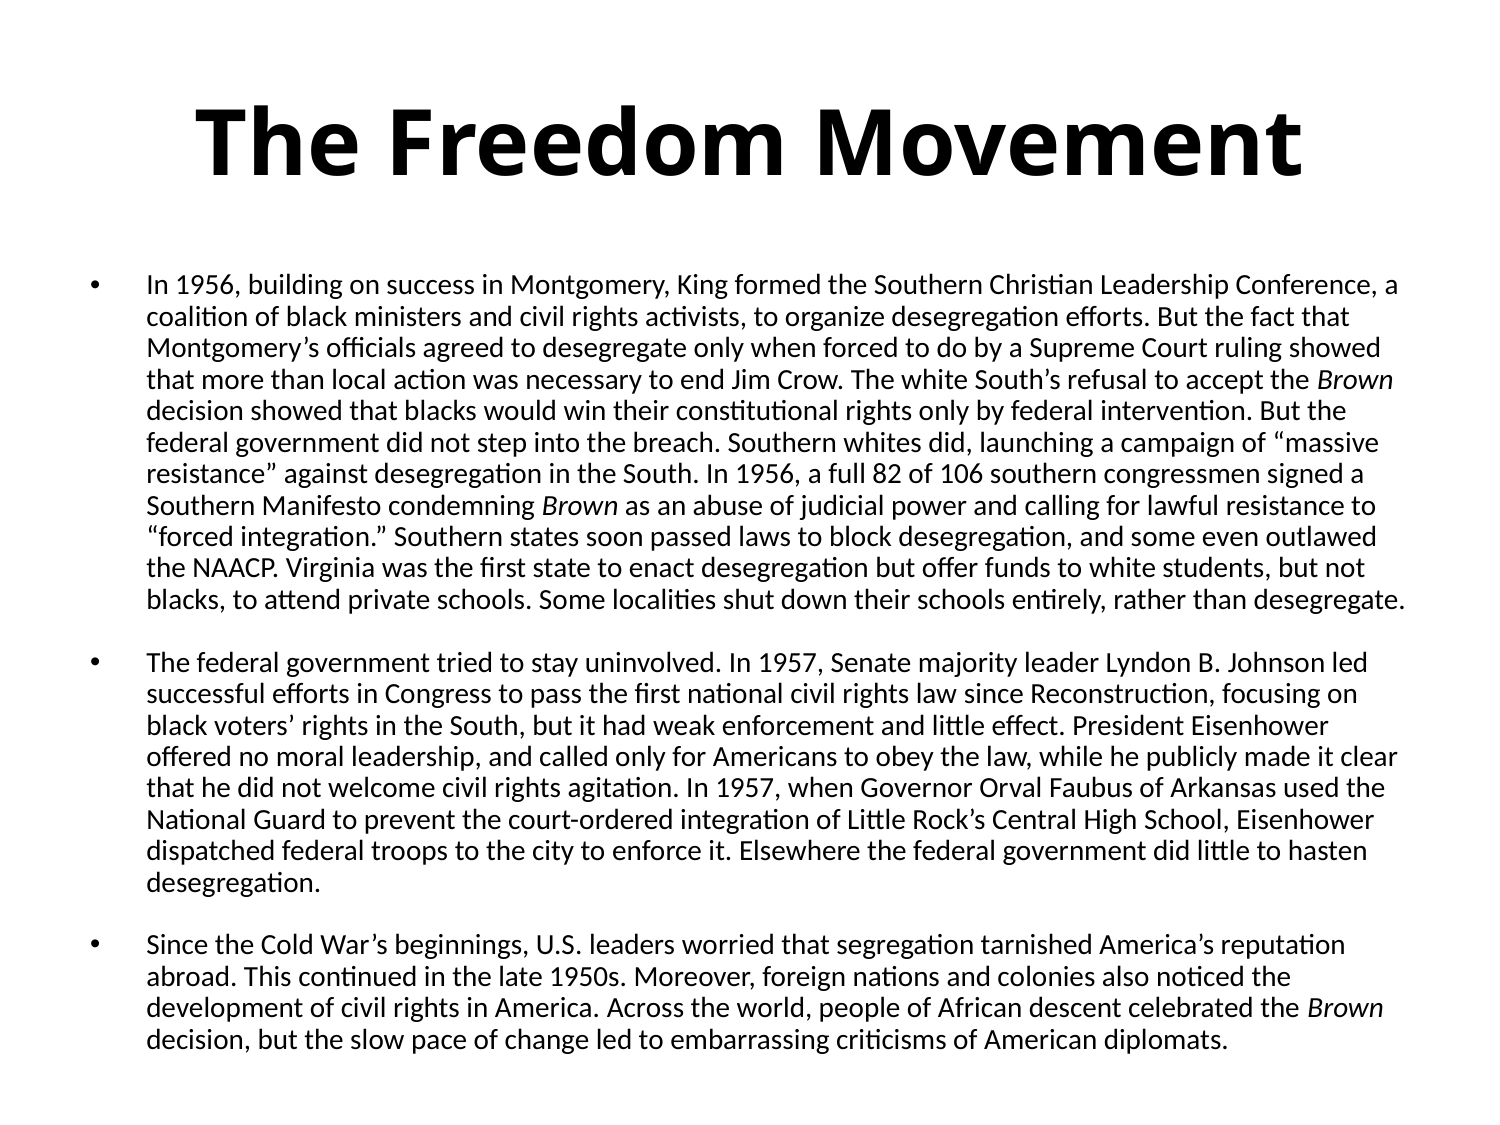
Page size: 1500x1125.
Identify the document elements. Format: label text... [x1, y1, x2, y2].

list In 1956, building on success in Montgomery, King formed the Southern Christian Leadership Conference, a coalition of black ministers and civil rights activists, to organize desegregation efforts. But the fact that Montgomery’s officials agreed to desegregate only when forced to do by a Supreme Court ruling showed that more than local action was necessary to end Jim Crow. The white South’s refusal to accept the Brown decision showed that blacks would win their constitutional rights only by federal intervention. But the federal government did not step into the breach. Southern whites did, launching a campaign of “massive resistance” against desegregation in the South. In 1956, a full 82 of 106 southern congressmen signed a Southern Manifesto condemning Brown as an abuse of judicial power and calling for lawful resistance to “forced integration.” Southern states soon passed laws to block desegregation, and some even outlawed the NAACP. Virginia was the first state to enact desegregation but offer funds to white students, but not blacks, to attend private schools. Some localities shut down their schools entirely, rather than desegregate. The federal government tried to stay uninvolved. In 1957, Senate majority leader Lyndon B. Johnson led successful efforts in Congress to pass the first national civil rights law since Reconstruction, focusing on black voters’ rights in the South, but it had weak enforcement and little effect. President Eisenhower offered no moral leadership, and called only for Americans to obey the law, while he publicly made it clear that he did not welcome civil rights agitation. In 1957, when Governor Orval Faubus of Arkansas used the National Guard to prevent the court-ordered integration of Little Rock’s Central High School, Eisenhower dispatched federal troops to the city to enforce it. Elsewhere the federal government did little to hasten desegregation. Since the Cold War’s beginnings, U.S. leaders worried that segregation tarnished America’s reputation abroad. This continued in the late 1950s. Moreover, foreign nations and colonies also noticed the development of civil rights in America. Across the world, people of African descent celebrated the Brown decision, but the slow pace of change led to embarrassing criticisms of American diplomats. [74, 262, 1426, 1006]
title The Freedom Movement [74, 44, 1426, 233]
